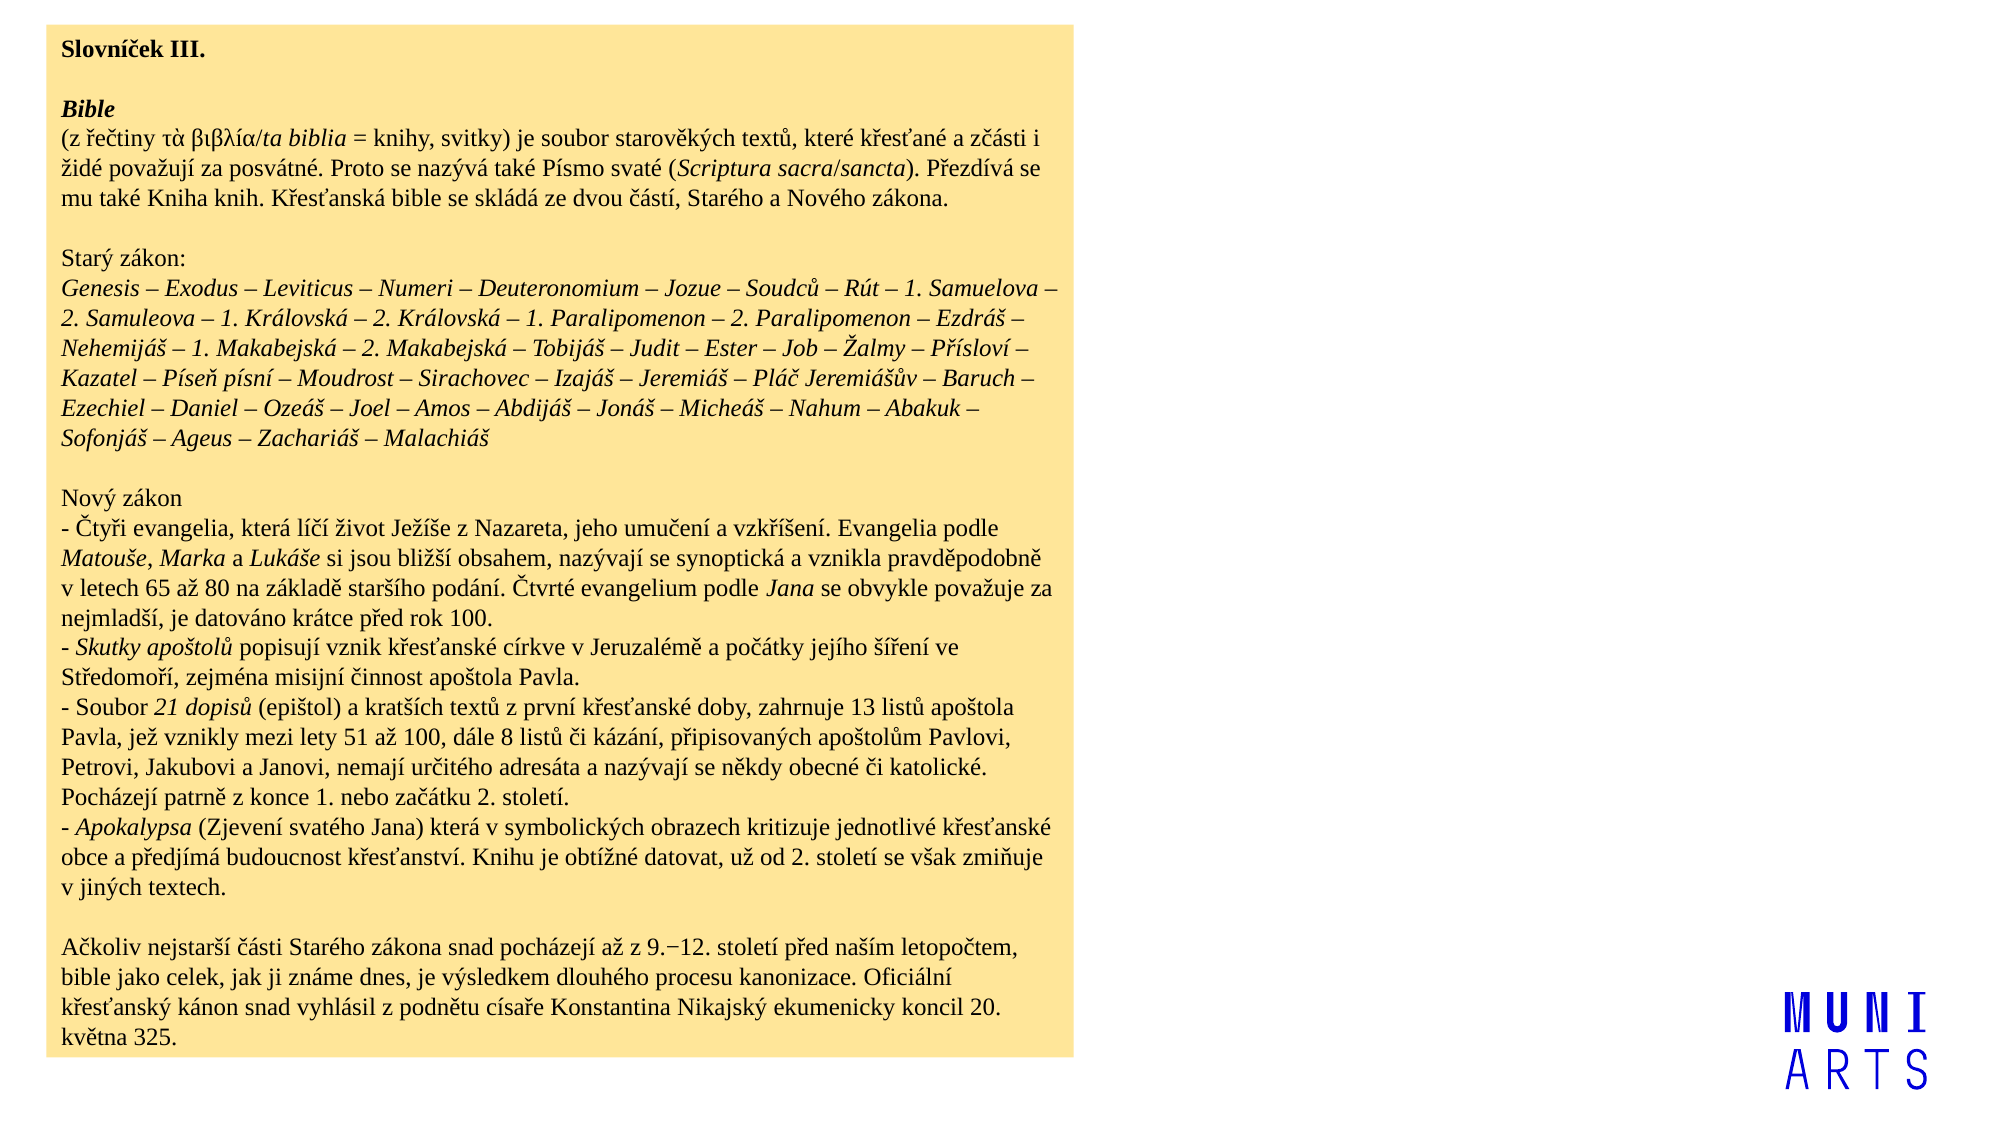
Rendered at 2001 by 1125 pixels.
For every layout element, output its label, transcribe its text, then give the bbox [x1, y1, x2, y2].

text_box Slovníček III. Bible (z řečtiny τὰ βιβλíα/ta biblia = knihy, svitky) je soubor starověkých textů, které křesťané a zčásti i židé považují za posvátné. Proto se nazývá také Písmo svaté (Scriptura sacra/sancta). Přezdívá se mu také Kniha knih. Křesťanská bible se skládá ze dvou částí, Starého a Nového zákona. Starý zákon: Genesis – Exodus – Leviticus – Numeri – Deuteronomium – Jozue – Soudců – Rút – 1. Samuelova – 2. Samuleova – 1. Královská – 2. Královská – 1. Paralipomenon – 2. Paralipomenon – Ezdráš – Nehemijáš – 1. Makabejská – 2. Makabejská – Tobijáš – Judit – Ester – Job – Žalmy – Přísloví – Kazatel – Píseň písní – Moudrost – Sirachovec – Izajáš – Jeremiáš – Pláč Jeremiášův – Baruch – Ezechiel – Daniel – Ozeáš – Joel – Amos – Abdijáš – Jonáš – Micheáš – Nahum – Abakuk – Sofonjáš – Ageus – Zachariáš – Malachiáš Nový zákon - Čtyři evangelia, která líčí život Ježíše z Nazareta, jeho umučení a vzkříšení. Evangelia podle Matouše, Marka a Lukáše si jsou bližší obsahem, nazývají se synoptická a vznikla pravděpodobně v letech 65 až 80 na základě staršího podání. Čtvrté evangelium podle Jana se obvykle považuje za nejmladší, je datováno krátce před rok 100. - Skutky apoštolů popisují vznik křesťanské církve v Jeruzalémě a počátky jejího šíření ve Středomoří, zejména misijní činnost apoštola Pavla. - Soubor 21 dopisů (epištol) a kratších textů z první křesťanské doby, zahrnuje 13 listů apoštola Pavla, jež vznikly mezi lety 51 až 100, dále 8 listů či kázání, připisovaných apoštolům Pavlovi, Petrovi, Jakubovi a Janovi, nemají určitého adresáta a nazývají se někdy obecné či katolické. Pocházejí patrně z konce 1. nebo začátku 2. století. - Apokalypsa (Zjevení svatého Jana) která v symbolických obrazech kritizuje jednotlivé křesťanské obce a předjímá budoucnost křesťanství. Knihu je obtížné datovat, už od 2. století se však zmiňuje v jiných textech. Ačkoliv nejstarší části Starého zákona snad pocházejí až z 9.−12. století před naším letopočtem, bible jako celek, jak ji známe dnes, je výsledkem dlouhého procesu kanonizace. Oficiální křesťanský kánon snad vyhlásil z podnětu císaře Konstantina Nikajský ekumenicky koncil 20. května 325. [46, 24, 1074, 1058]
